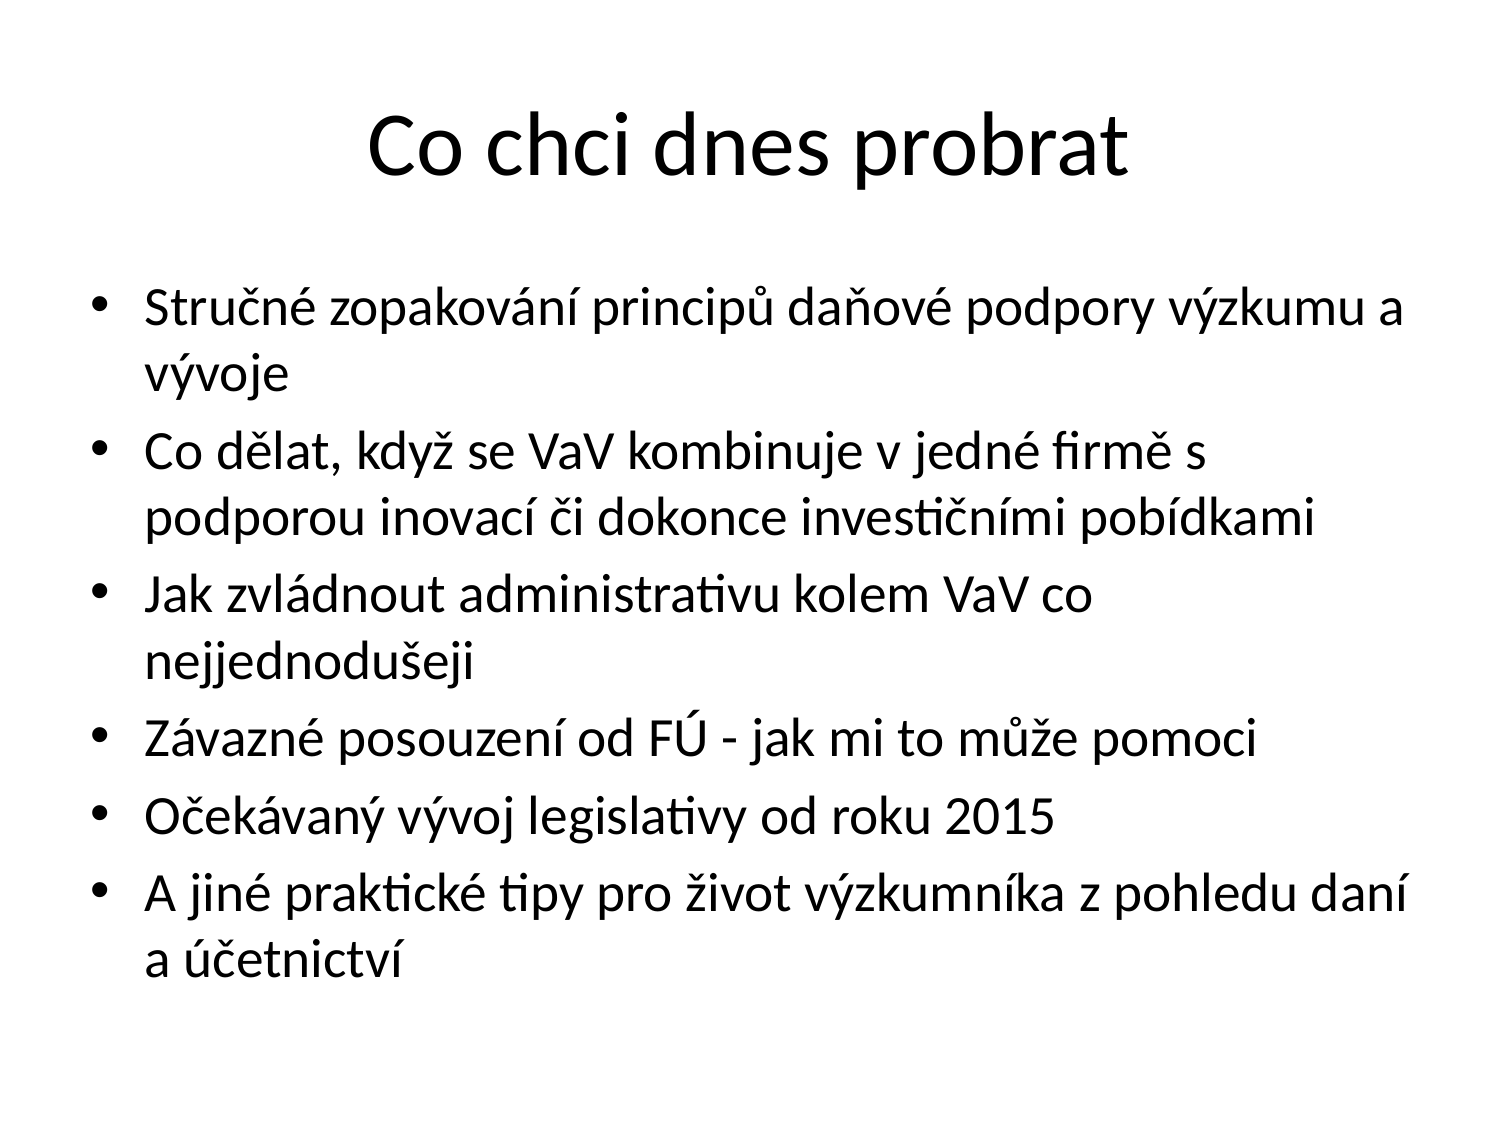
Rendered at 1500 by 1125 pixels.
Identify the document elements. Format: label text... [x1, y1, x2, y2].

list Stručné zopakování principů daňové podpory výzkumu a vývoje Co dělat, když se VaV kombinuje v jedné firmě s podporou inovací či dokonce investičními pobídkami Jak zvládnout administrativu kolem VaV co nejjednodušeji Závazné posouzení od FÚ - jak mi to může pomoci Očekávaný vývoj legislativy od roku 2015 A jiné praktické tipy pro život výzkumníka z pohledu daní a účetnictví [75, 262, 1425, 1005]
title Co chci dnes probrat [75, 45, 1425, 233]
